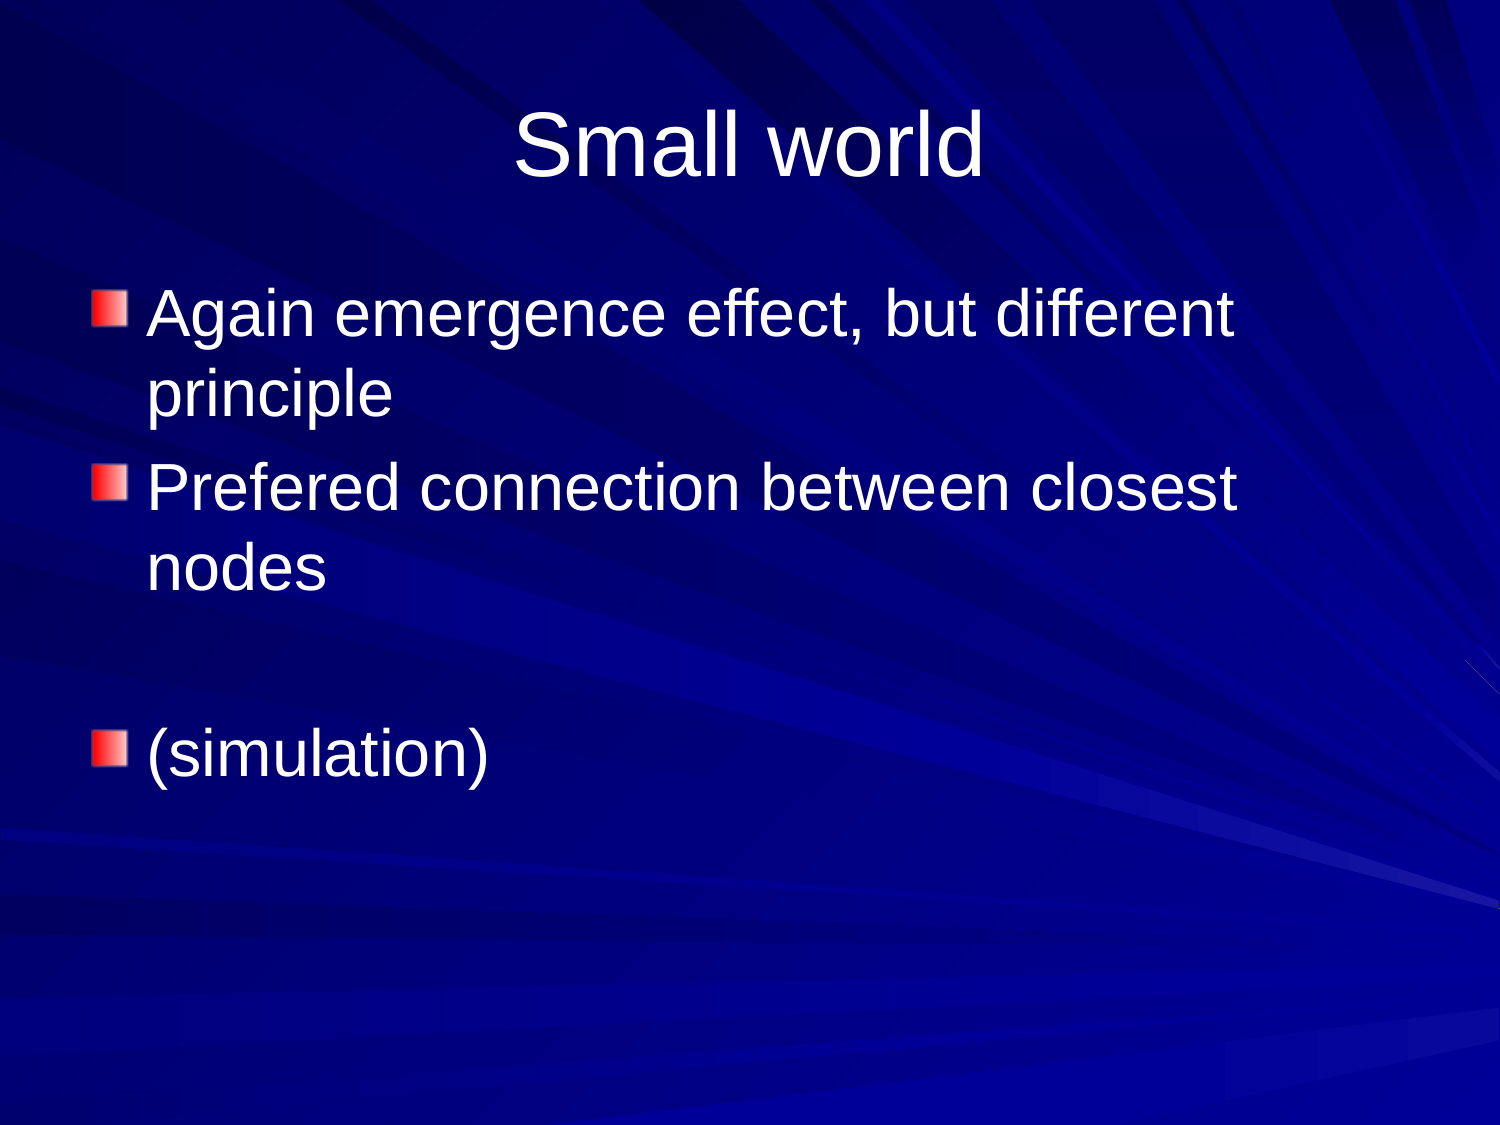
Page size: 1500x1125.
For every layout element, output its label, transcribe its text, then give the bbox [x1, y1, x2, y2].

title Small world [74, 45, 1426, 234]
picture [90, 288, 132, 331]
list Again emergence effect, but different principle Prefered connection between closest nodes (simulation) [74, 262, 1426, 1006]
picture [90, 462, 132, 505]
picture [90, 728, 132, 771]
